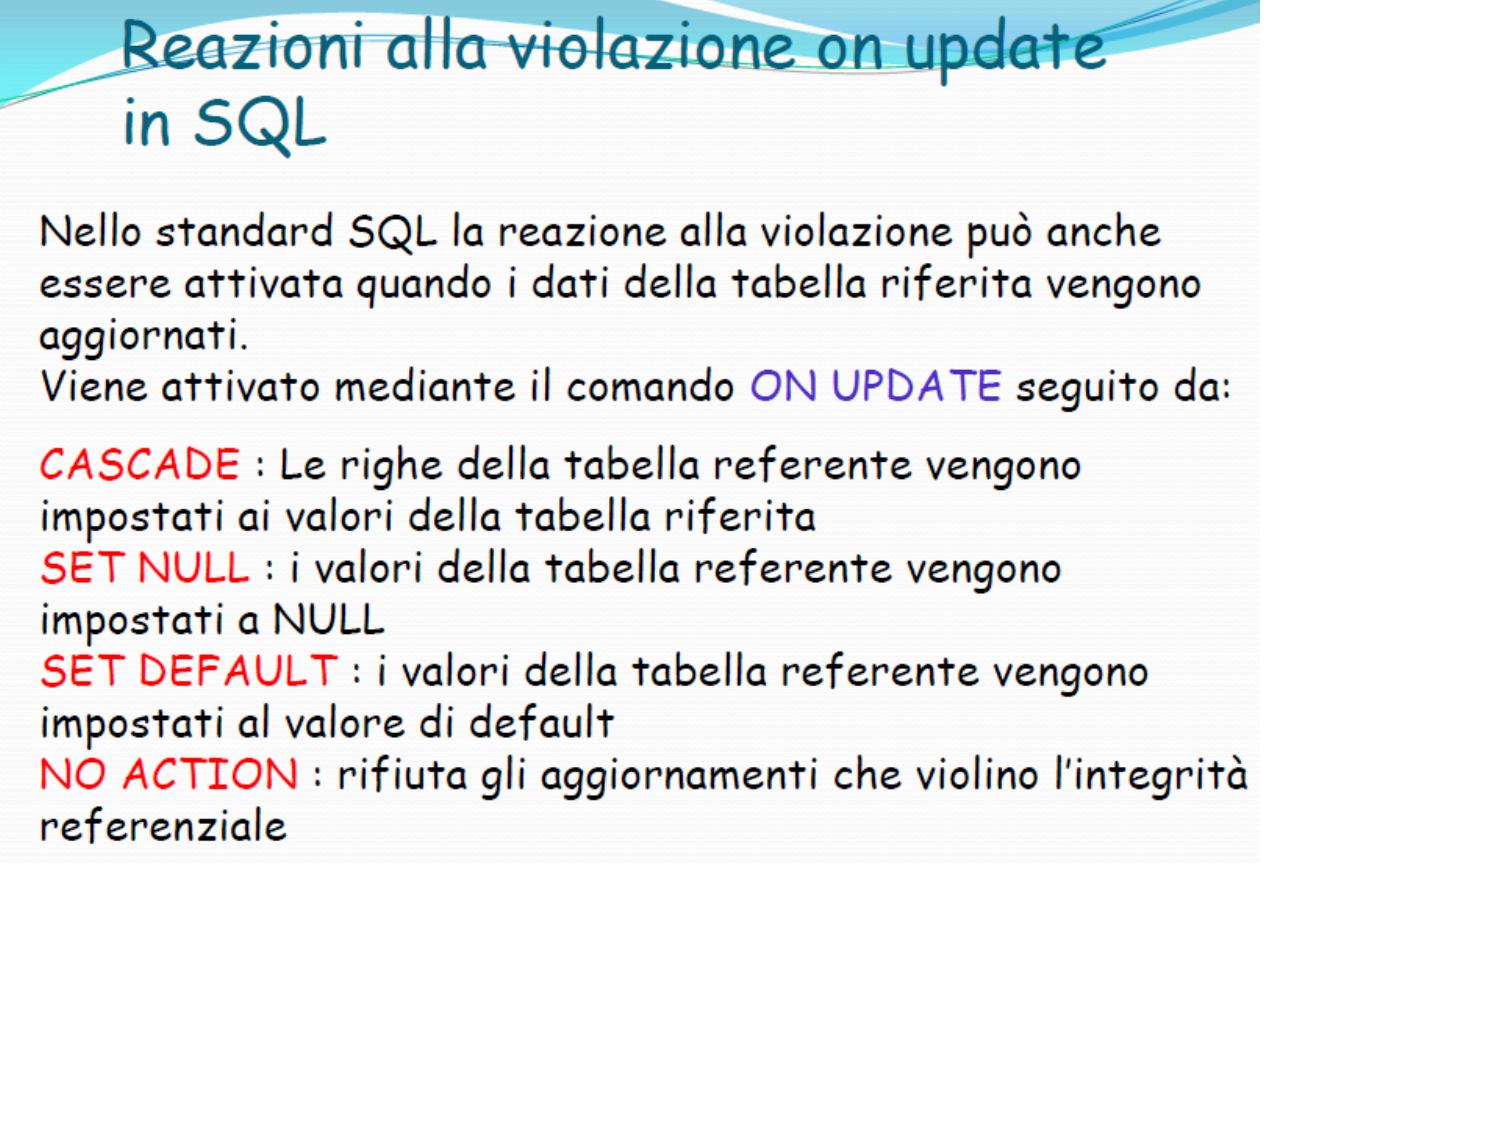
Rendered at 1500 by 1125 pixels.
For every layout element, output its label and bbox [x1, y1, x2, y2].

picture [0, 0, 1260, 863]
